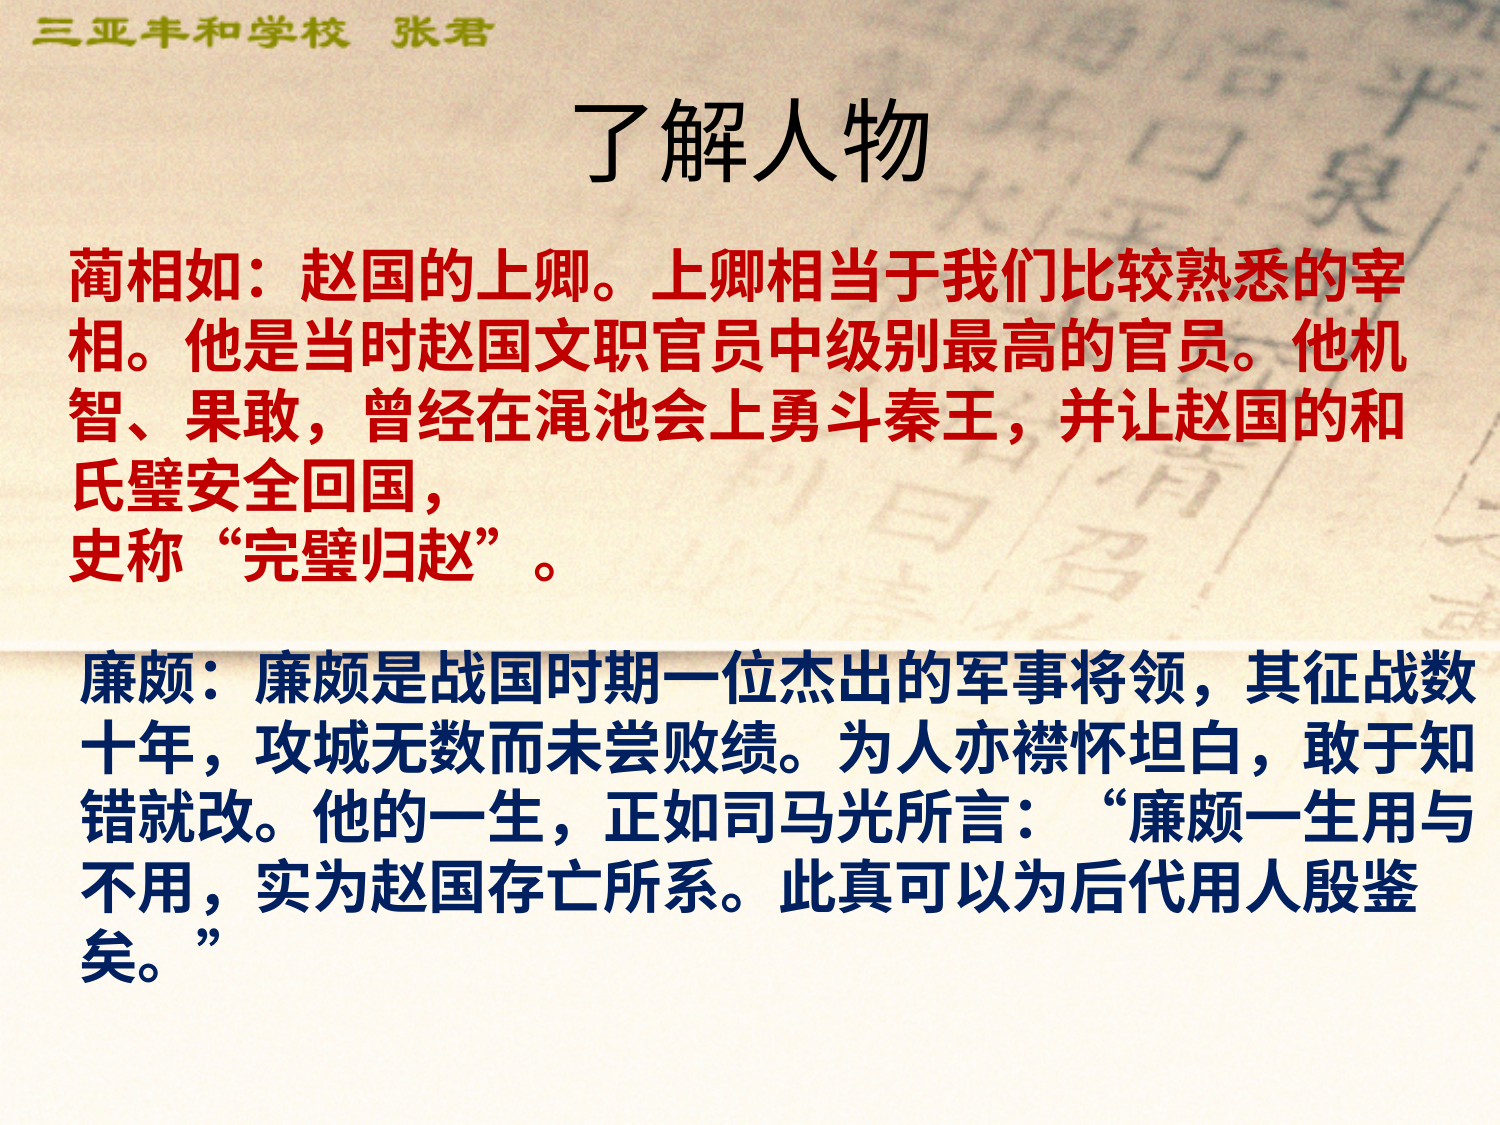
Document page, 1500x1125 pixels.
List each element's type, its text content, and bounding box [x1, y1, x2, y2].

text_box 廉颇：廉颇是战国时期一位杰出的军事将领，其征战数十年，攻城无数而未尝败绩。为人亦襟怀坦白，敢于知错就改。他的一生，正如司马光所言：“廉颇一生用与不用，实为赵国存亡所系。此真可以为后代用人殷鉴矣。” [64, 633, 1500, 998]
title 了解人物 [75, 45, 1425, 231]
picture [0, 0, 1500, 1125]
text_box 蔺相如：赵国的上卿。上卿相当于我们比较熟悉的宰相。他是当时赵国文职官员中级别最高的官员。他机智、果敢，曾经在渑池会上勇斗秦王，并让赵国的和氏璧安全回国， 史称“完璧归赵”。 [53, 231, 1459, 597]
